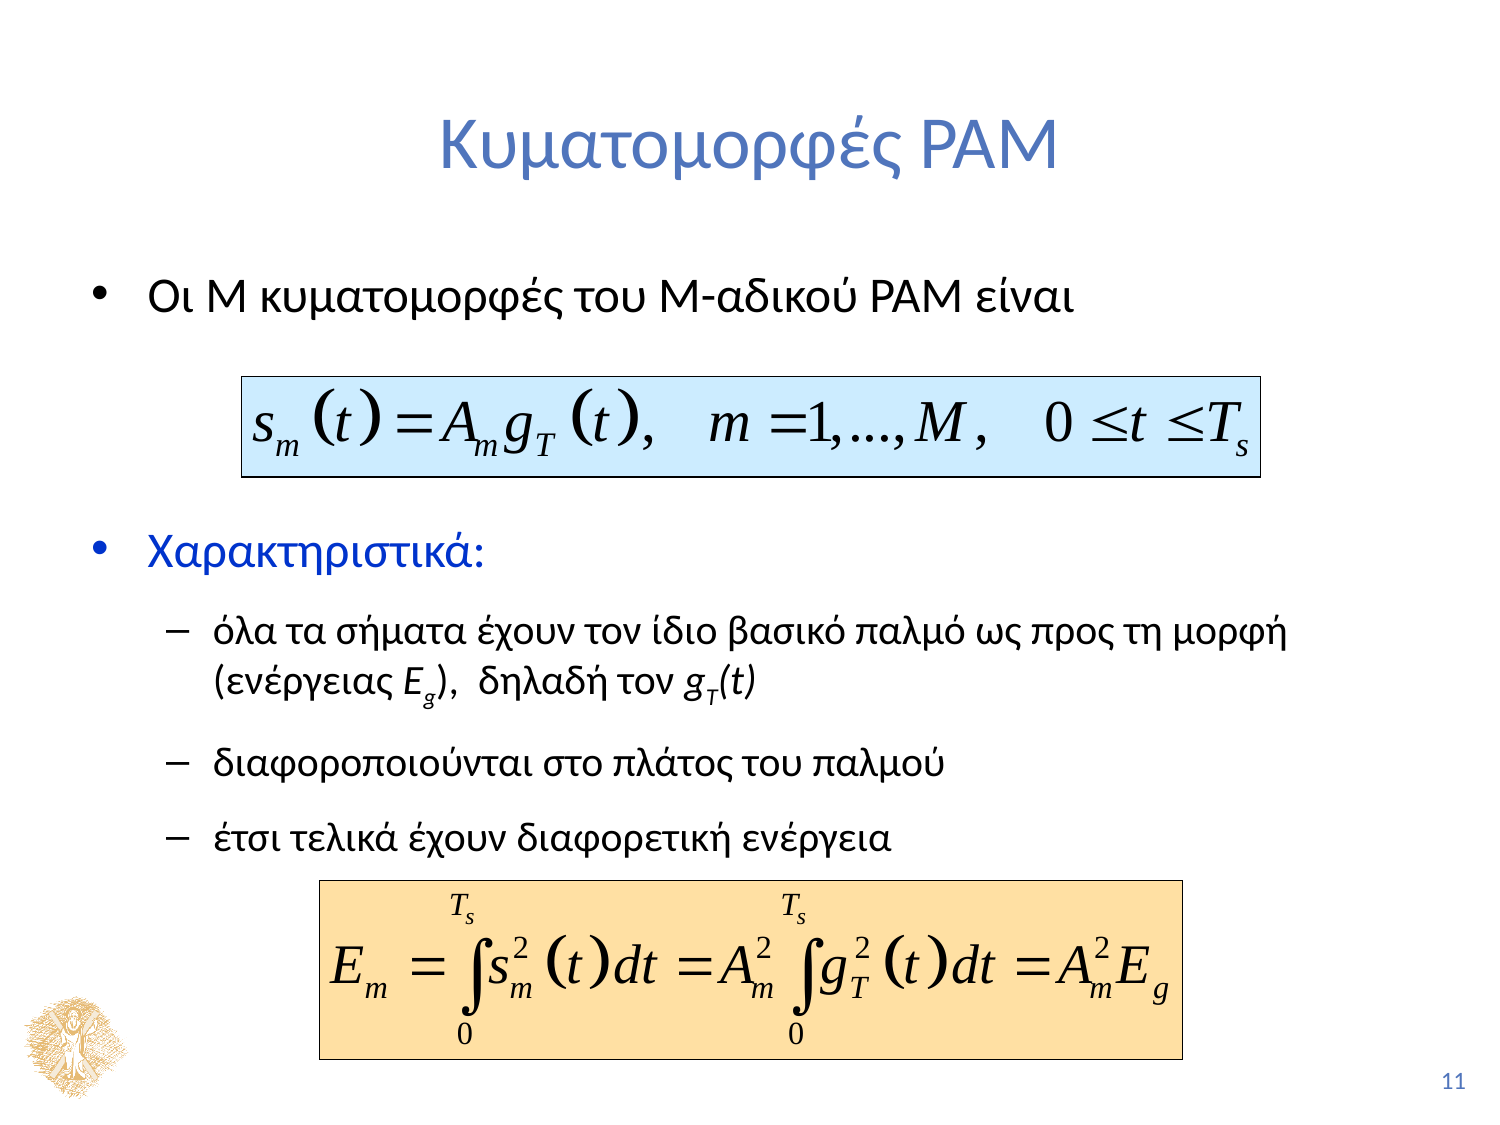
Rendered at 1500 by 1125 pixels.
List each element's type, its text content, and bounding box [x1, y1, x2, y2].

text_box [320, 881, 1183, 1059]
picture [17, 986, 137, 1103]
title Κυματομορφές PAM [75, 45, 1425, 233]
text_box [242, 376, 1261, 477]
list Οι Μ κυματομορφές του Μ-αδικού PAM είναι Χαρακτηριστικά: όλα τα σήματα έχουν τον ίδιο βασικό παλμό ως προς τη μορφή (ενέργειας Eg), δηλαδή τον gT(t) διαφοροποιούνται στο πλάτος του παλμού έτσι τελικά έχουν διαφορετική ενέργεια [76, 255, 1427, 998]
